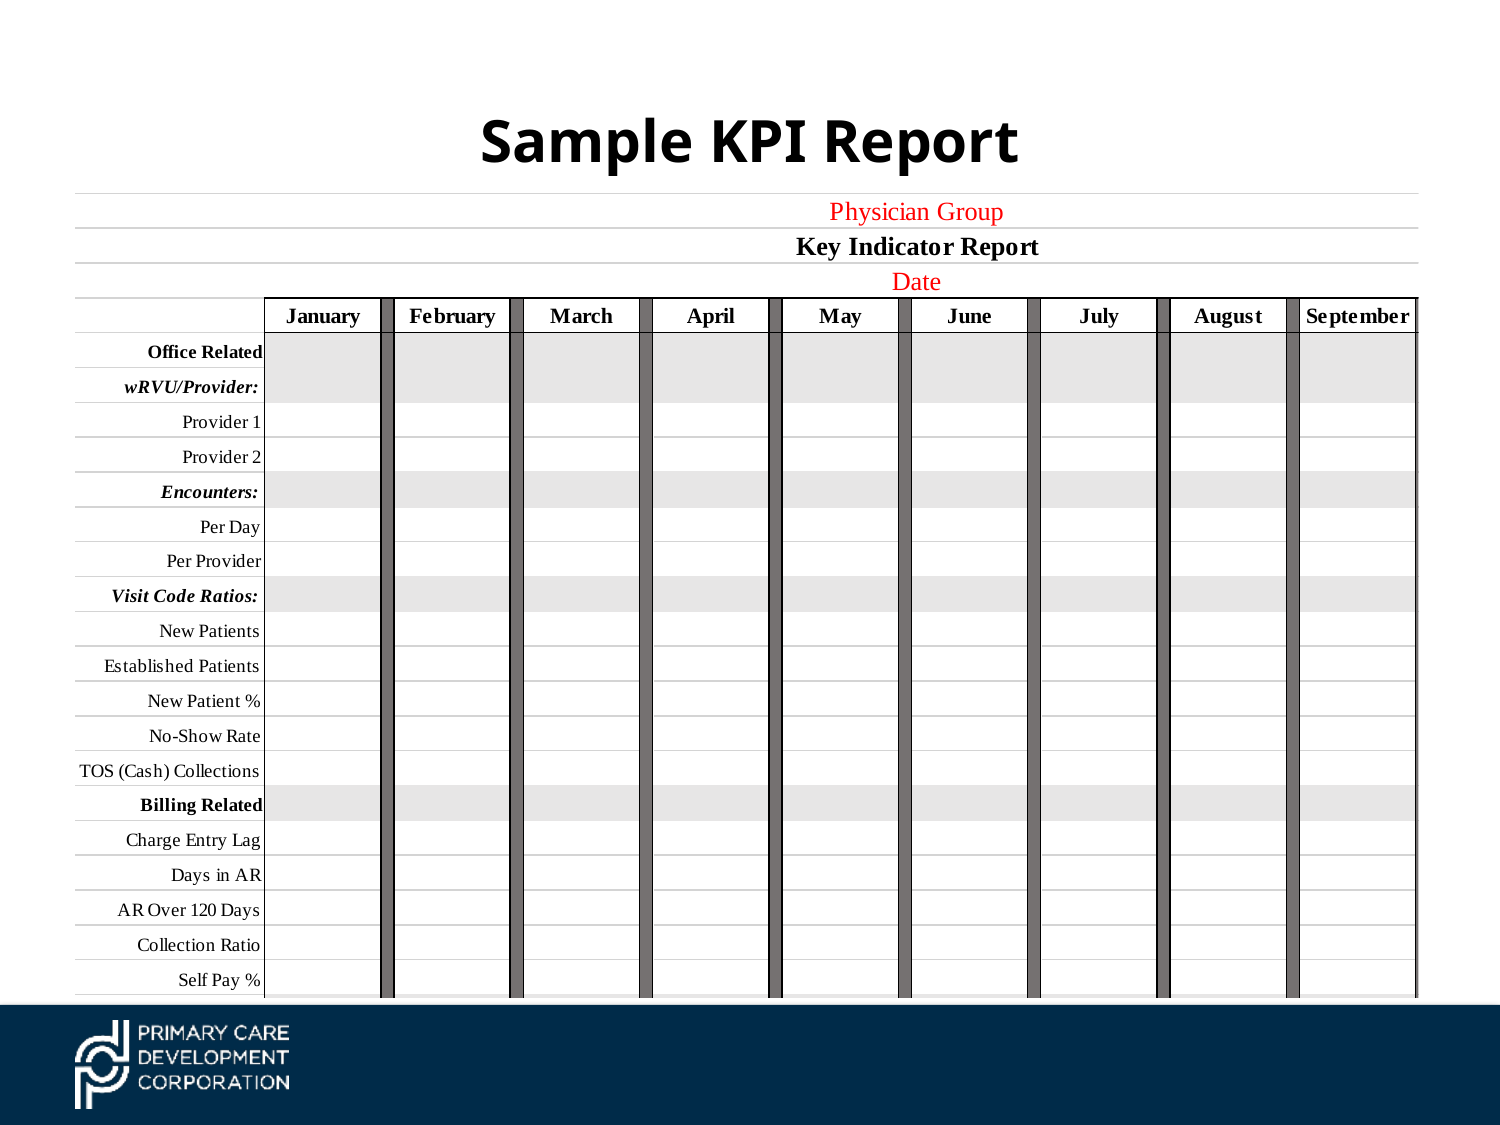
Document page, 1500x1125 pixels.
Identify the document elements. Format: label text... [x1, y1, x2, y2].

title Sample KPI Report [75, 45, 1425, 233]
picture [75, 1020, 289, 1109]
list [74, 187, 1419, 998]
